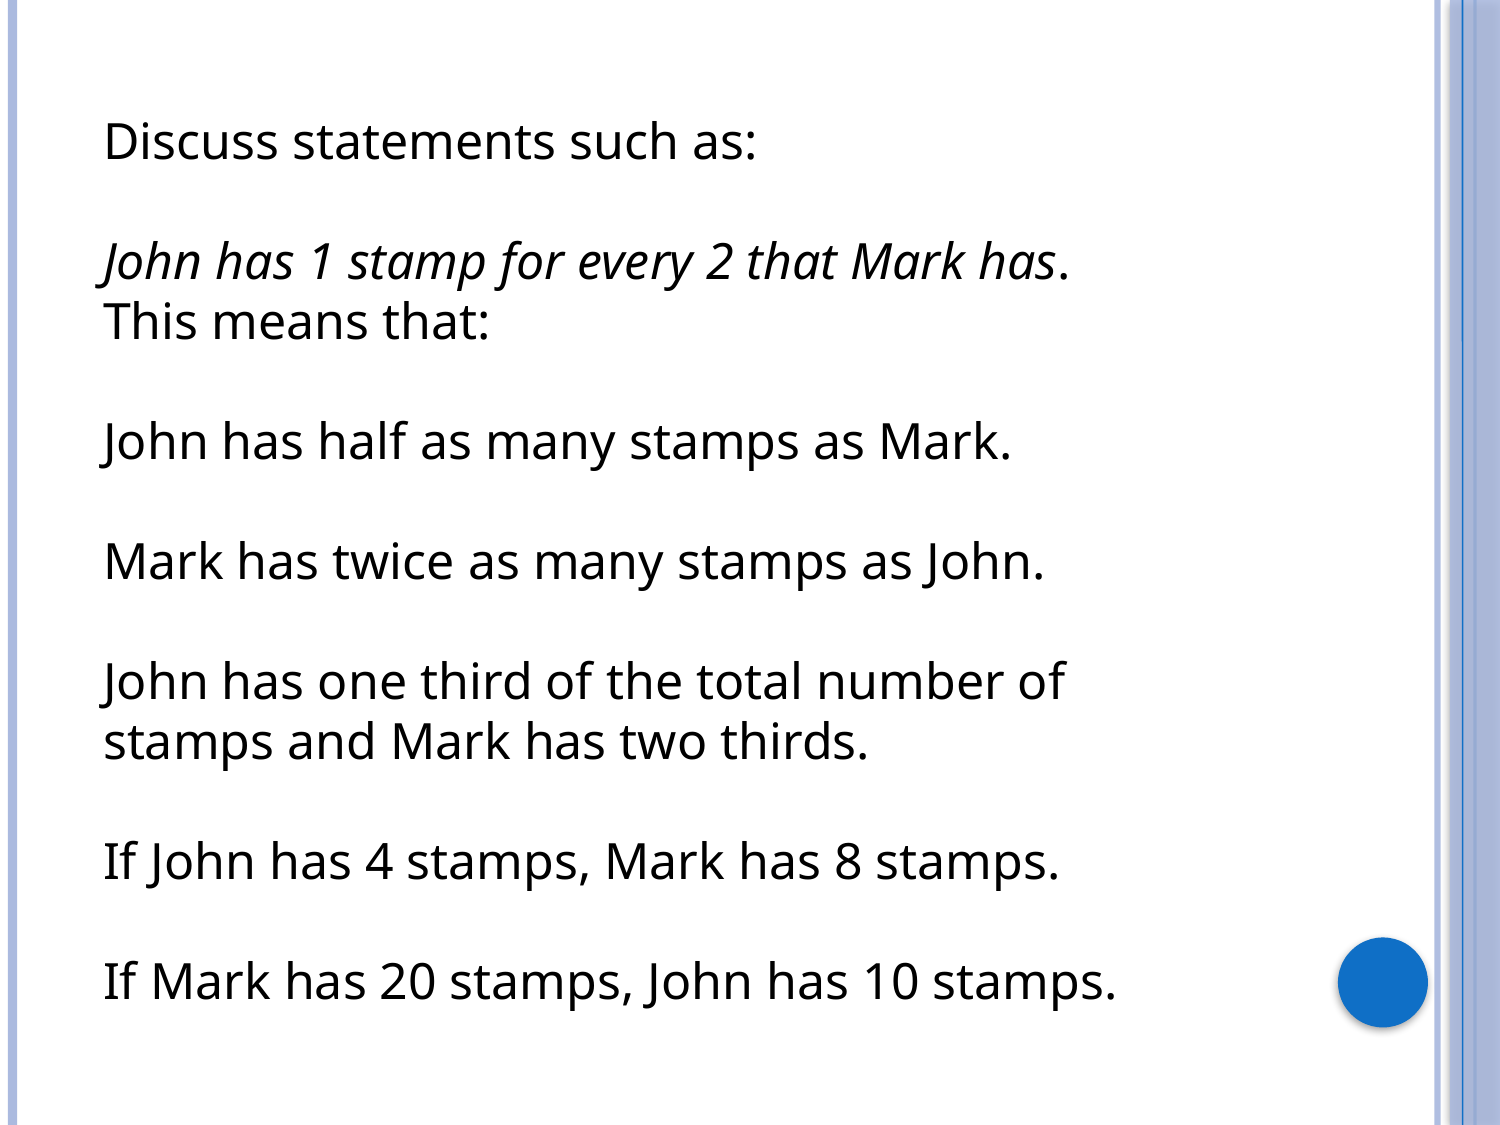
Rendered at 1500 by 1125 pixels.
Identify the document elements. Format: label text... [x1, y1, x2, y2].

text_box Discuss statements such as: John has 1 stamp for every 2 that Mark has. This means that: John has half as many stamps as Mark. Mark has twice as many stamps as John. John has one third of the total number of stamps and Mark has two thirds. If John has 4 stamps, Mark has 8 stamps. If Mark has 20 stamps, John has 10 stamps. [88, 101, 1247, 1017]
